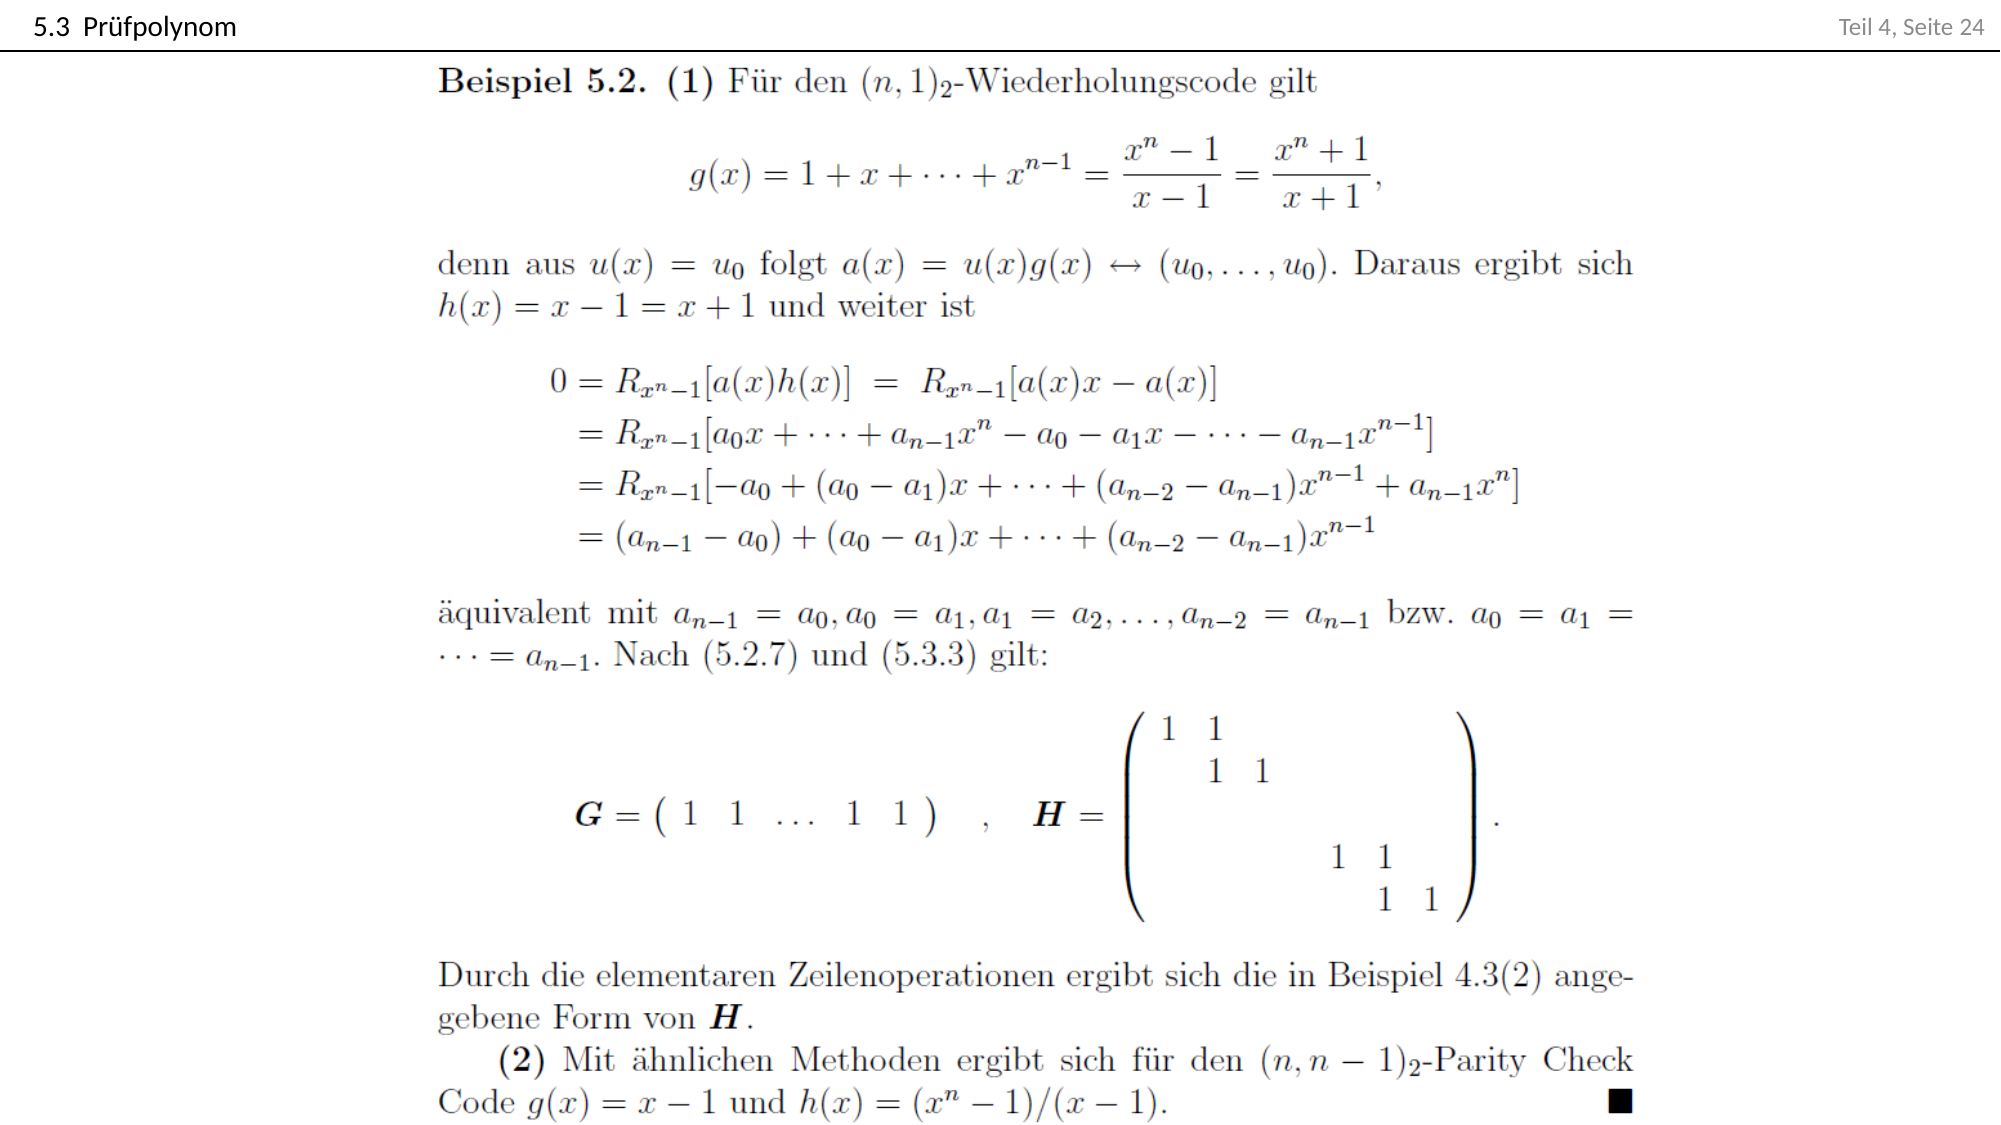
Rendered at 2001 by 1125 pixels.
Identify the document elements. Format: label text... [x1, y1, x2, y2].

slide_number Teil 4, Seite 24 [0, 0, 2000, 51]
picture [420, 59, 1657, 1125]
text_box 5.3 Prüfpolynom [18, 0, 253, 50]
